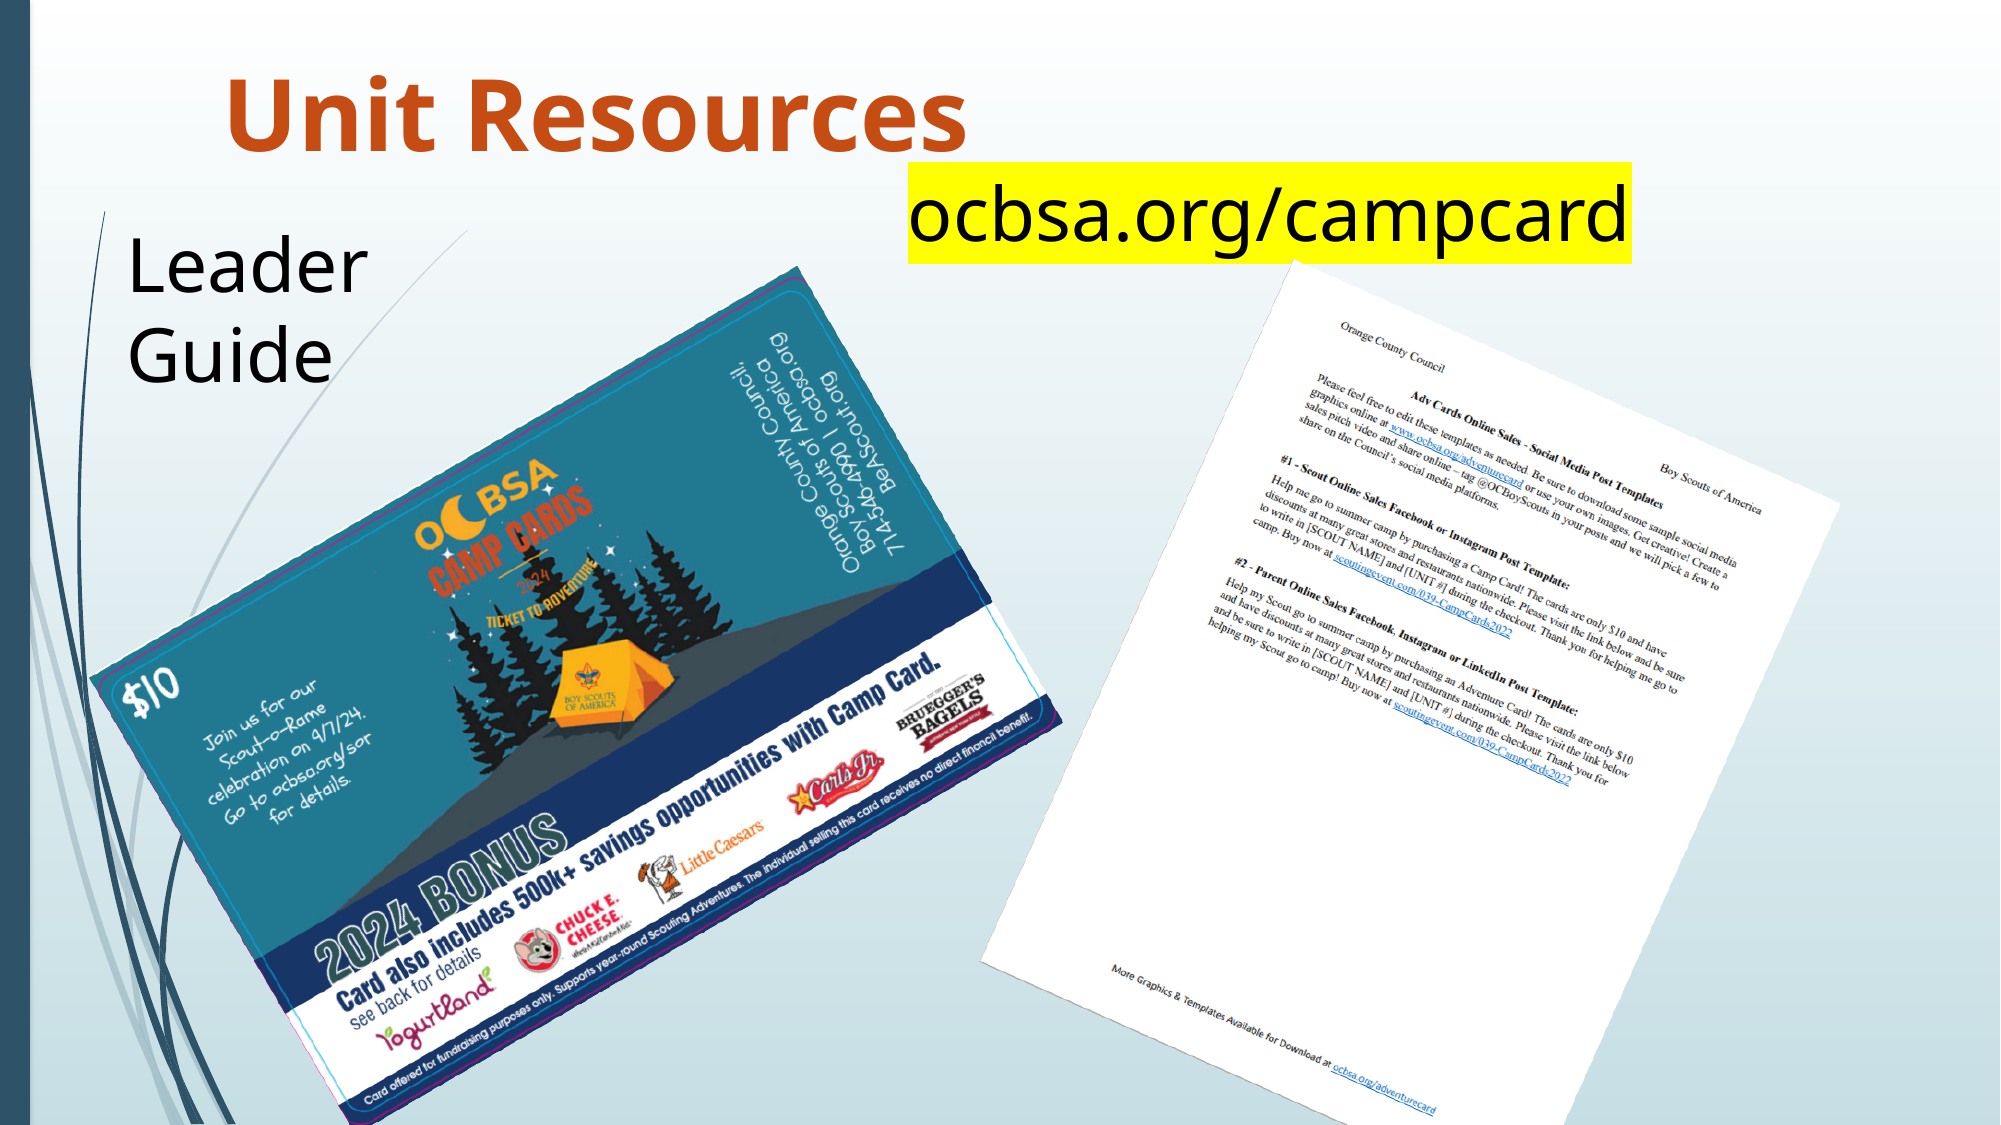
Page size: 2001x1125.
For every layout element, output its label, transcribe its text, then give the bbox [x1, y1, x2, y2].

picture [89, 260, 1840, 1125]
text_box ocbsa.org/campcard [896, 161, 1978, 263]
text_box Leader Guide [115, 212, 596, 404]
title Unit Resources [207, 43, 1487, 186]
